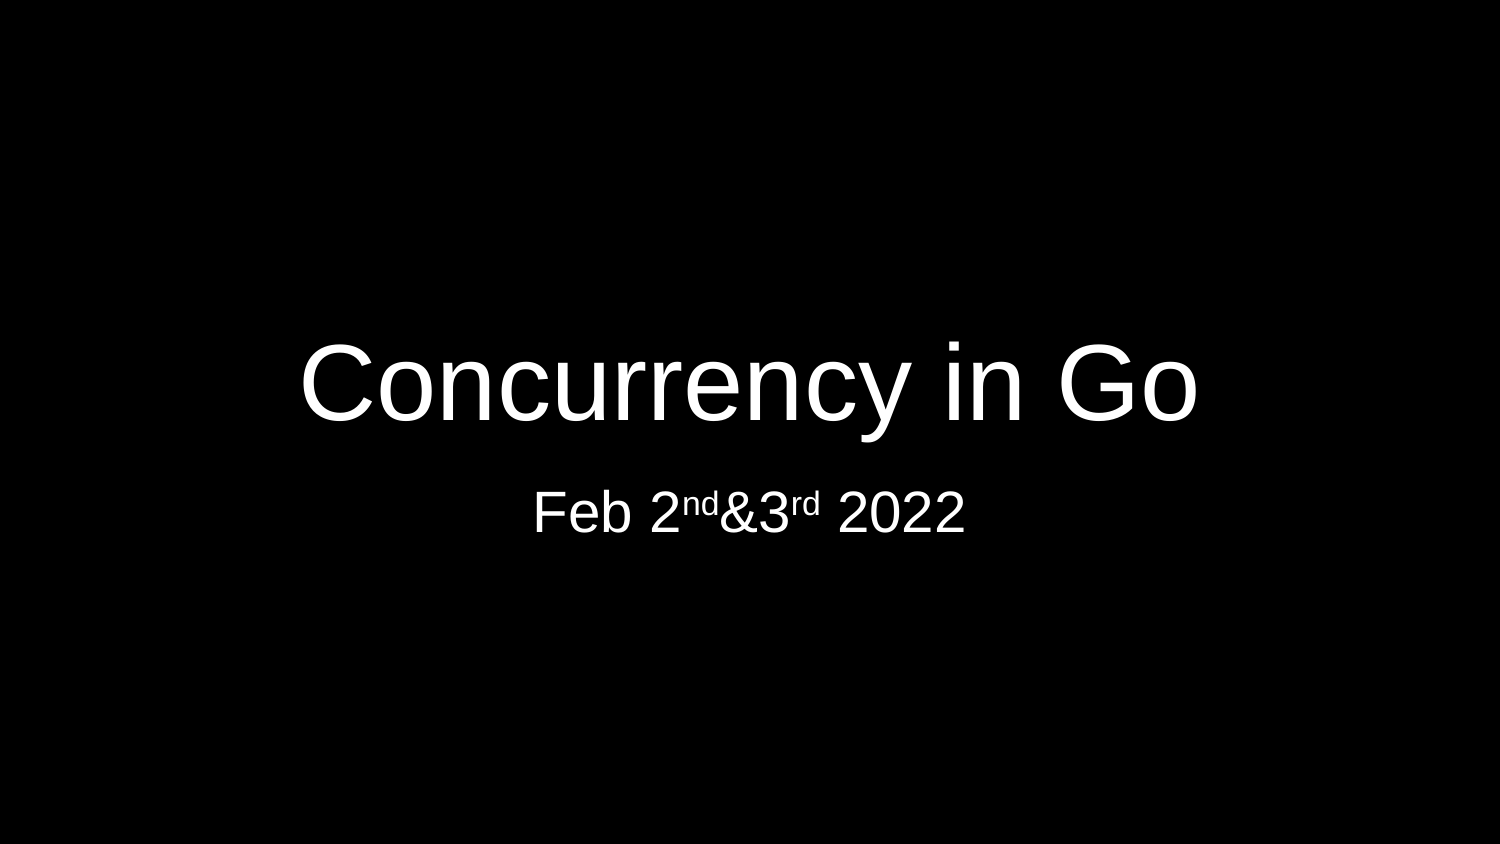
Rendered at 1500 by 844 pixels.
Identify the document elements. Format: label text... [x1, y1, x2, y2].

text_box Feb 2nd&3rd 2022 [51, 464, 1449, 595]
text_box Concurrency in Go [51, 122, 1449, 459]
